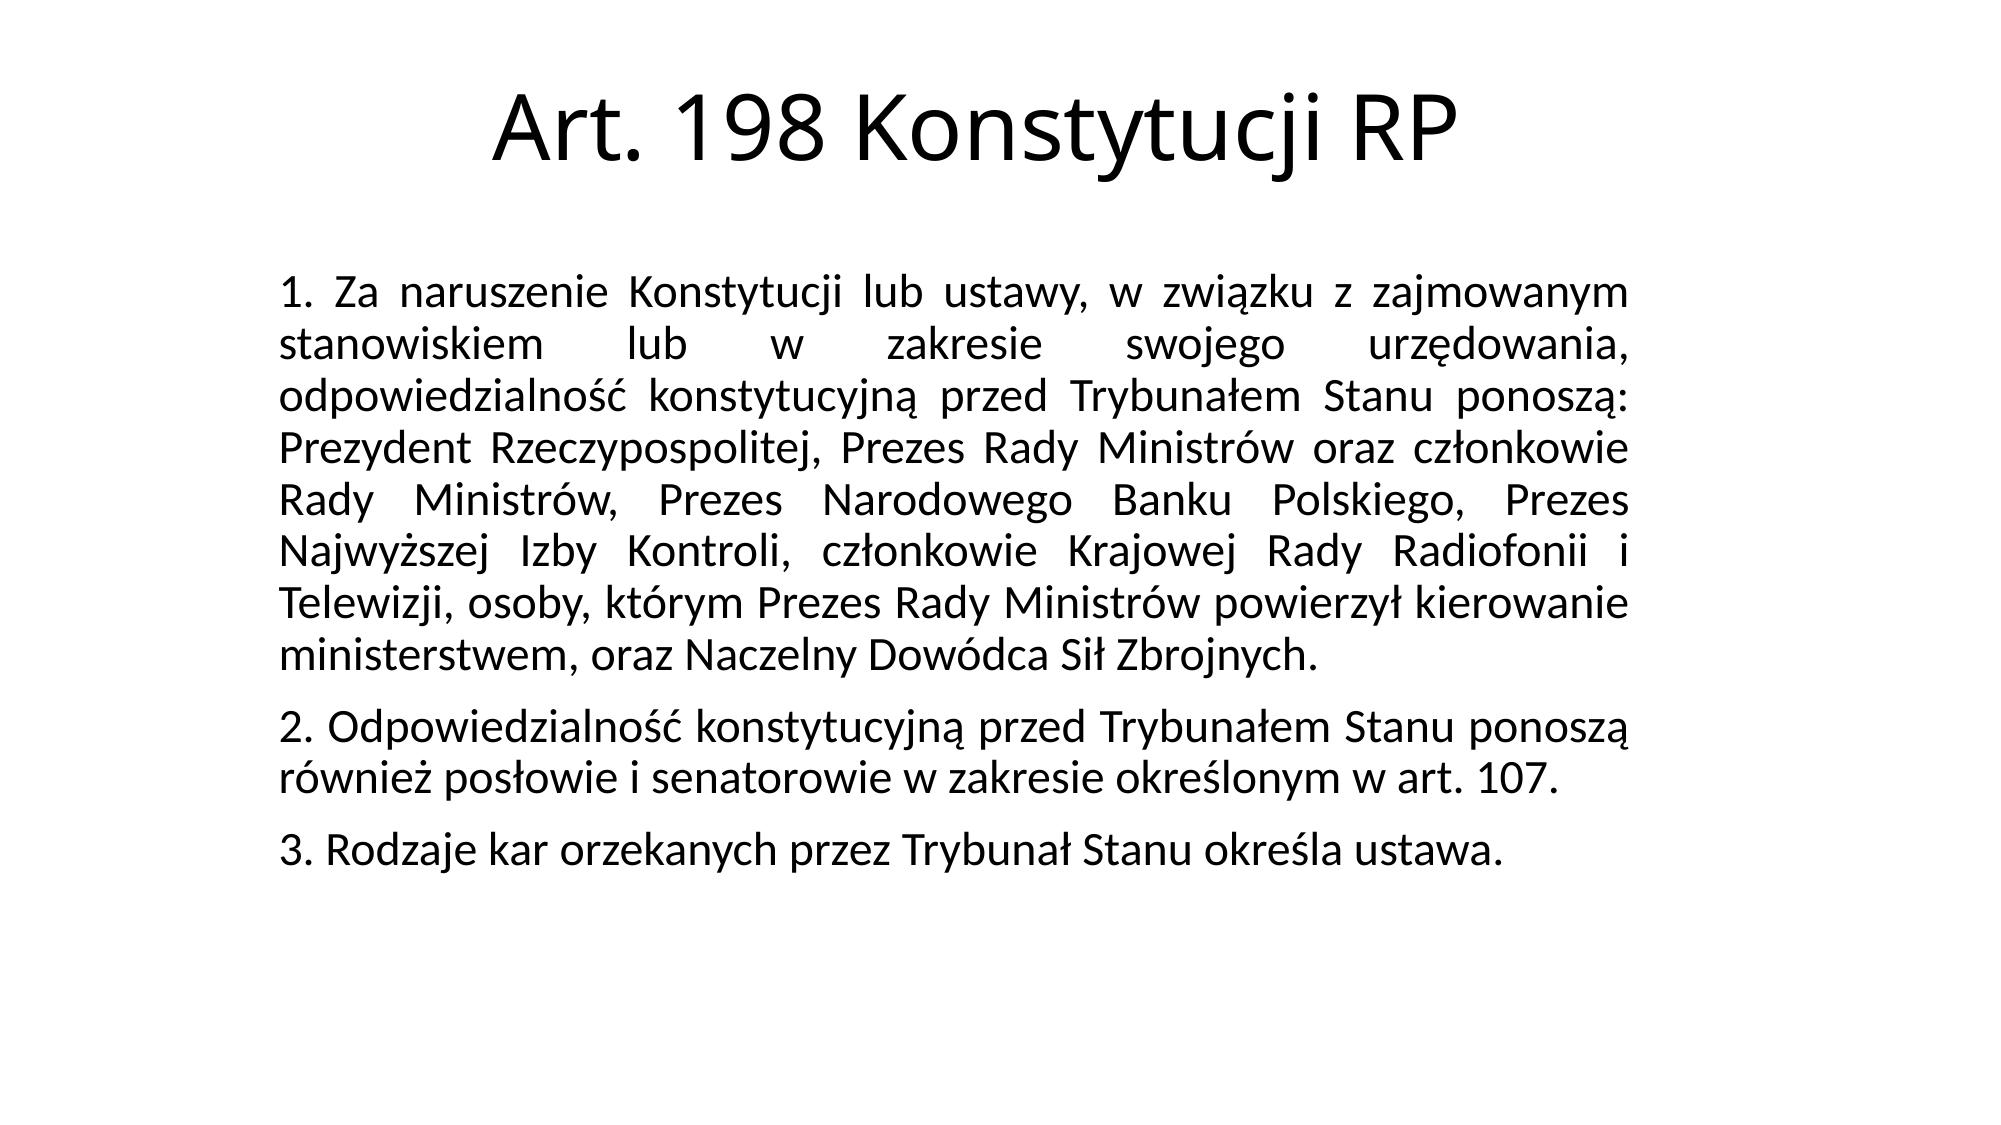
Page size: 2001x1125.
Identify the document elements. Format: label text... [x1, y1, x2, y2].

list 1. Za naruszenie Konstytucji lub ustawy, w związku z zajmowanym stanowiskiem lub w zakresie swojego urzędowania, odpowiedzialność konstytucyjną przed Trybunałem Stanu ponoszą: Prezydent Rzeczypospolitej, Prezes Rady Ministrów oraz członkowie Rady Ministrów, Prezes Narodowego Banku Polskiego, Prezes Najwyższej Izby Kontroli, członkowie Krajowej Rady Radiofonii i Telewizji, osoby, którym Prezes Rady Ministrów powierzył kierowanie ministerstwem, oraz Naczelny Dowódca Sił Zbrojnych. 2. Odpowiedzialność konstytucyjną przed Trybunałem Stanu ponoszą również posłowie i senatorowie w zakresie określonym w art. 107. 3. Rodzaje kar orzekanych przez Trybunał Stanu określa ustawa. [263, 259, 1647, 963]
title Art. 198 Konstytucji RP [330, 71, 1625, 190]
